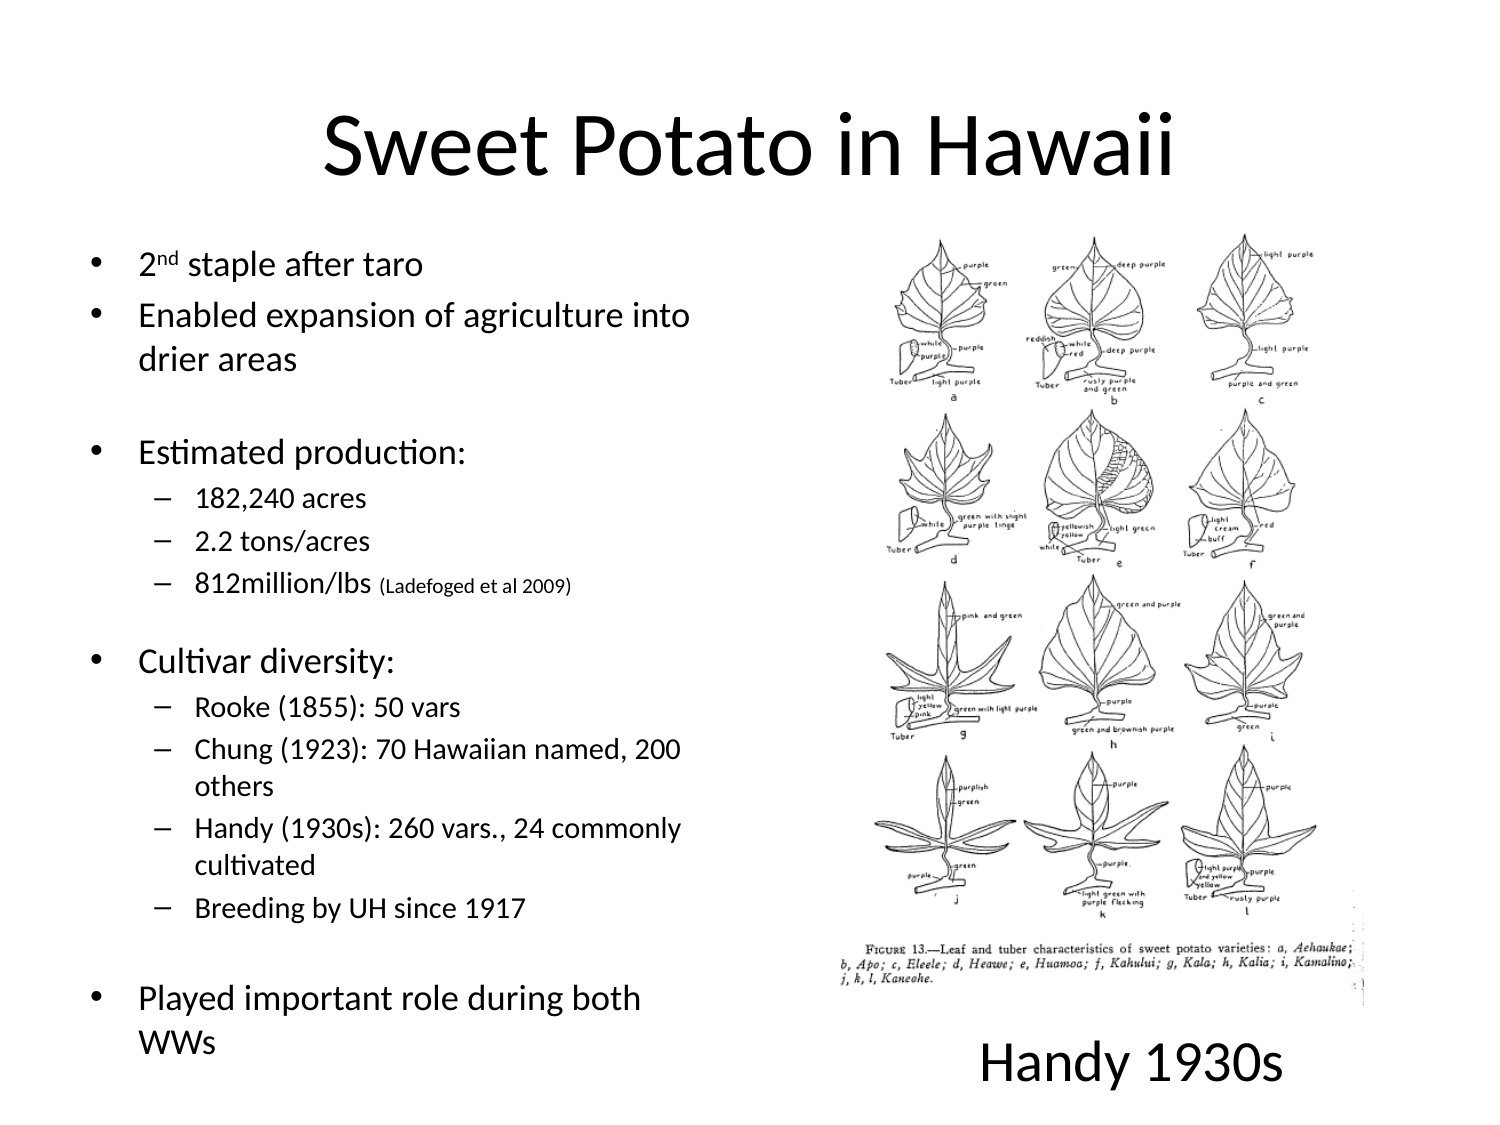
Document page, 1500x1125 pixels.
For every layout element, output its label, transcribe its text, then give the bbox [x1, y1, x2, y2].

title Sweet Potato in Hawaii [75, 45, 1425, 233]
text_box Handy 1930s [964, 1015, 1300, 1101]
list 2nd staple after taro Enabled expansion of agriculture into drier areas Estimated production: 182,240 acres 2.2 tons/acres 812million/lbs (Ladefoged et al 2009) Cultivar diversity: Rooke (1855): 50 vars Chung (1923): 70 Hawaiian named, 200 others Handy (1930s): 260 vars., 24 commonly cultivated Breeding by UH since 1917 Played important role during both WWs [75, 232, 738, 1074]
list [761, 215, 1426, 1006]
